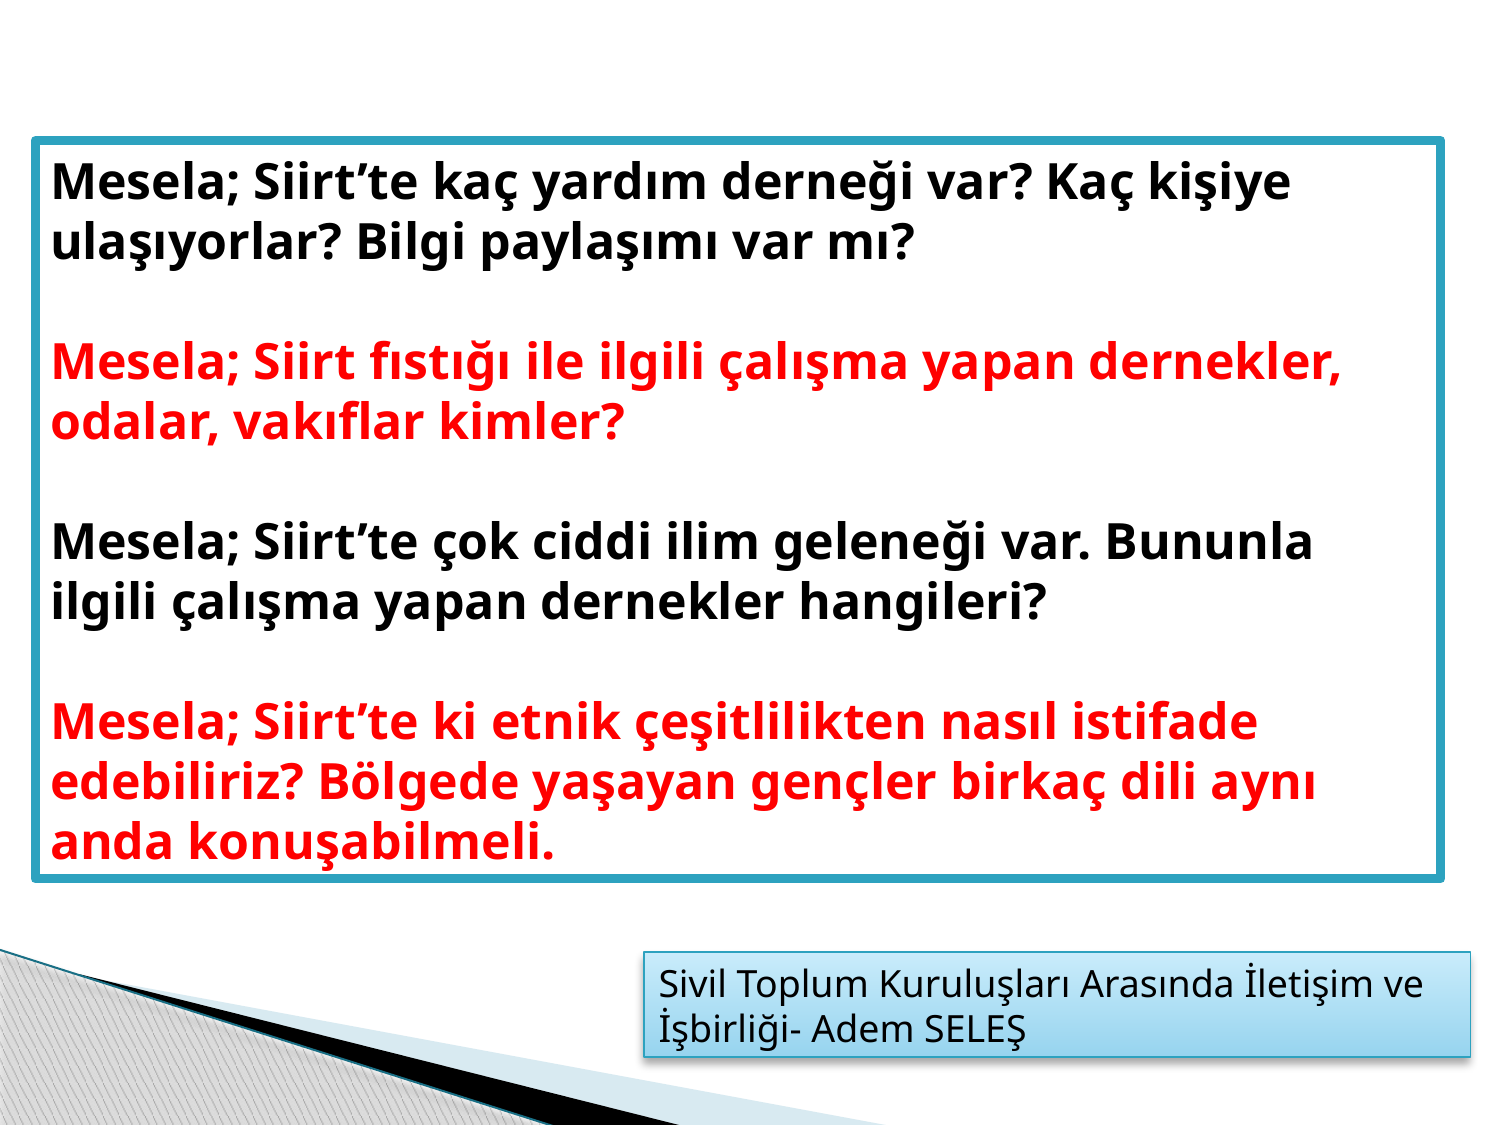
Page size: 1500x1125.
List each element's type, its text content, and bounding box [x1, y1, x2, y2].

text_box Sivil Toplum Kuruluşları Arasında İletişim ve İşbirliği- Adem SELEŞ [643, 951, 1471, 1058]
text_box Mesela; Siirt’te kaç yardım derneği var? Kaç kişiye ulaşıyorlar? Bilgi paylaşımı var mı? Mesela; Siirt fıstığı ile ilgili çalışma yapan dernekler, odalar, vakıflar kimler? Mesela; Siirt’te çok ciddi ilim geleneği var. Bununla ilgili çalışma yapan dernekler hangileri? Mesela; Siirt’te ki etnik çeşitlilikten nasıl istifade edebiliriz? Bölgede yaşayan gençler birkaç dili aynı anda konuşabilmeli. [31, 136, 1445, 883]
